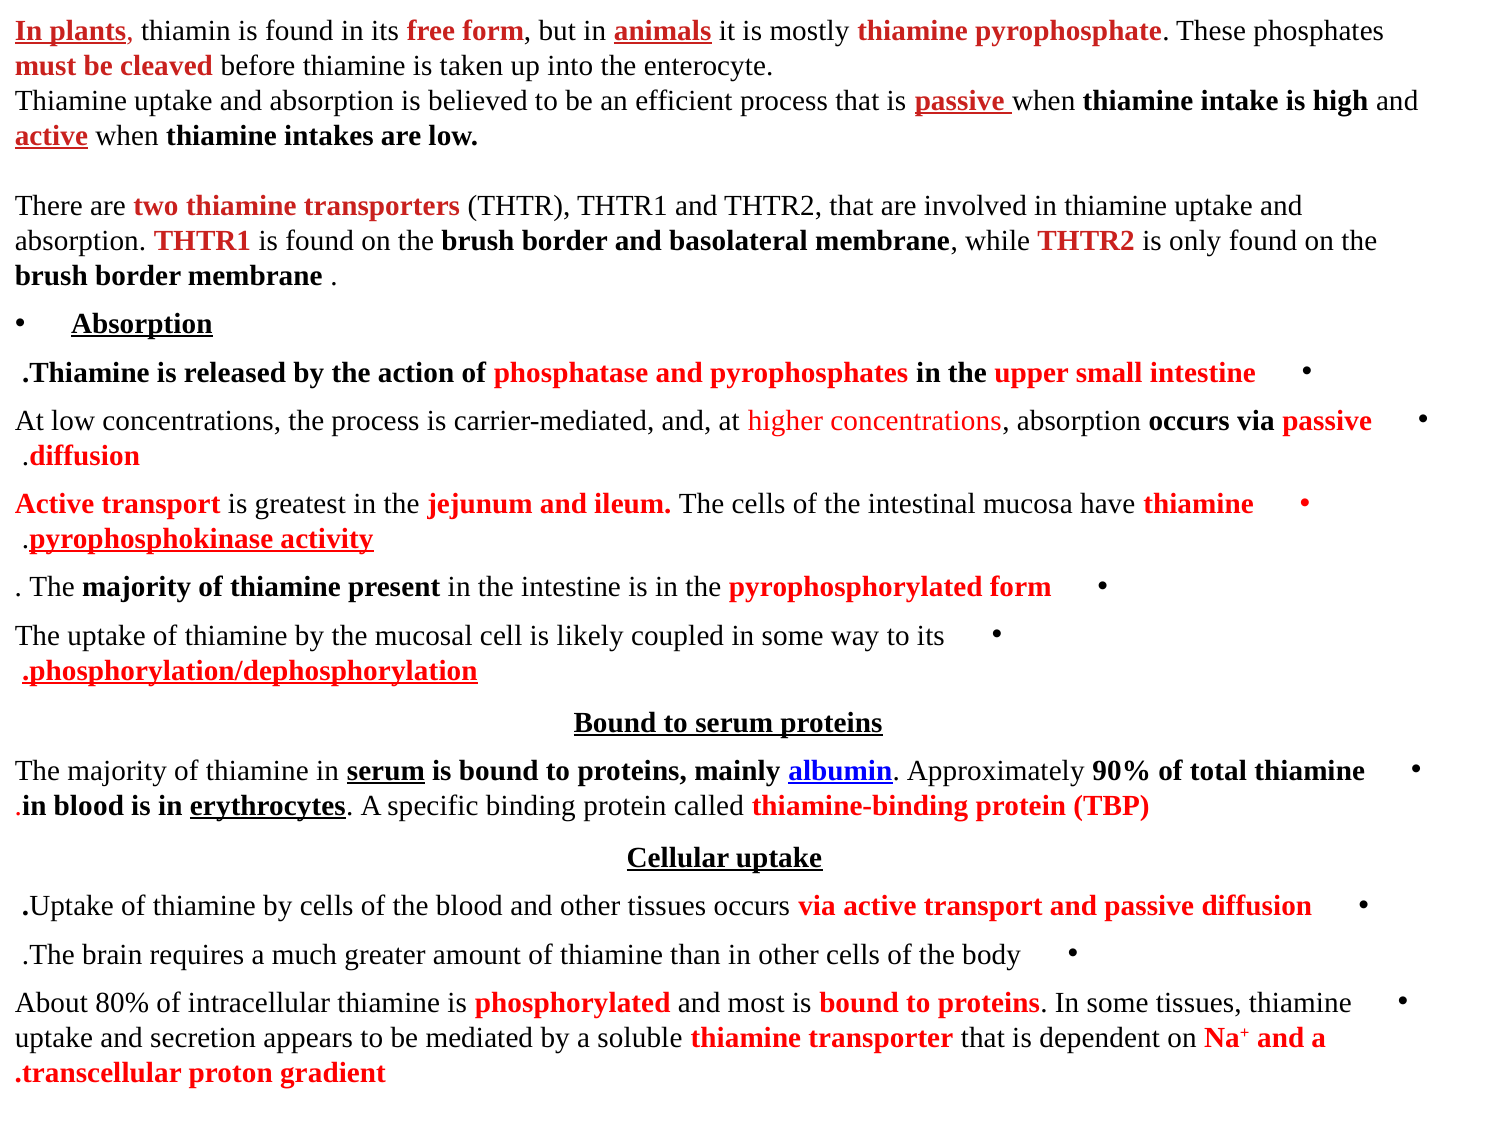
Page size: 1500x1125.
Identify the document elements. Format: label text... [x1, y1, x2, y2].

text_box In plants, thiamin is found in its free form, but in animals it is mostly thiamine pyrophosphate. These phosphates must be cleaved before thiamine is taken up into the enterocyte. Thiamine uptake and absorption is believed to be an efficient process that is passive when thiamine intake is high and active when thiamine intakes are low. There are two thiamine transporters (THTR), THTR1 and THTR2, that are involved in thiamine uptake and absorption. THTR1 is found on the brush border and basolateral membrane, while THTR2 is only found on the brush border membrane . Absorption Thiamine is released by the action of phosphatase and pyrophosphates in the upper small intestine. At low concentrations, the process is carrier-mediated, and, at higher concentrations, absorption occurs via passive diffusion. Active transport is greatest in the jejunum and ileum. The cells of the intestinal mucosa have thiamine pyrophosphokinase activity. The majority of thiamine present in the intestine is in the pyrophosphorylated form . The uptake of thiamine by the mucosal cell is likely coupled in some way to its phosphorylation/dephosphorylation. Bound to serum proteins The majority of thiamine in serum is bound to proteins, mainly albumin. Approximately 90% of total thiamine in blood is in erythrocytes. A specific binding protein called thiamine-binding protein (TBP). Cellular uptake Uptake of thiamine by cells of the blood and other tissues occurs via active transport and passive diffusion. The brain requires a much greater amount of thiamine than in other cells of the body. About 80% of intracellular thiamine is phosphorylated and most is bound to proteins. In some tissues, thiamine uptake and secretion appears to be mediated by a soluble thiamine transporter that is dependent on Na+ and a transcellular proton gradient. [0, 4, 1457, 1125]
